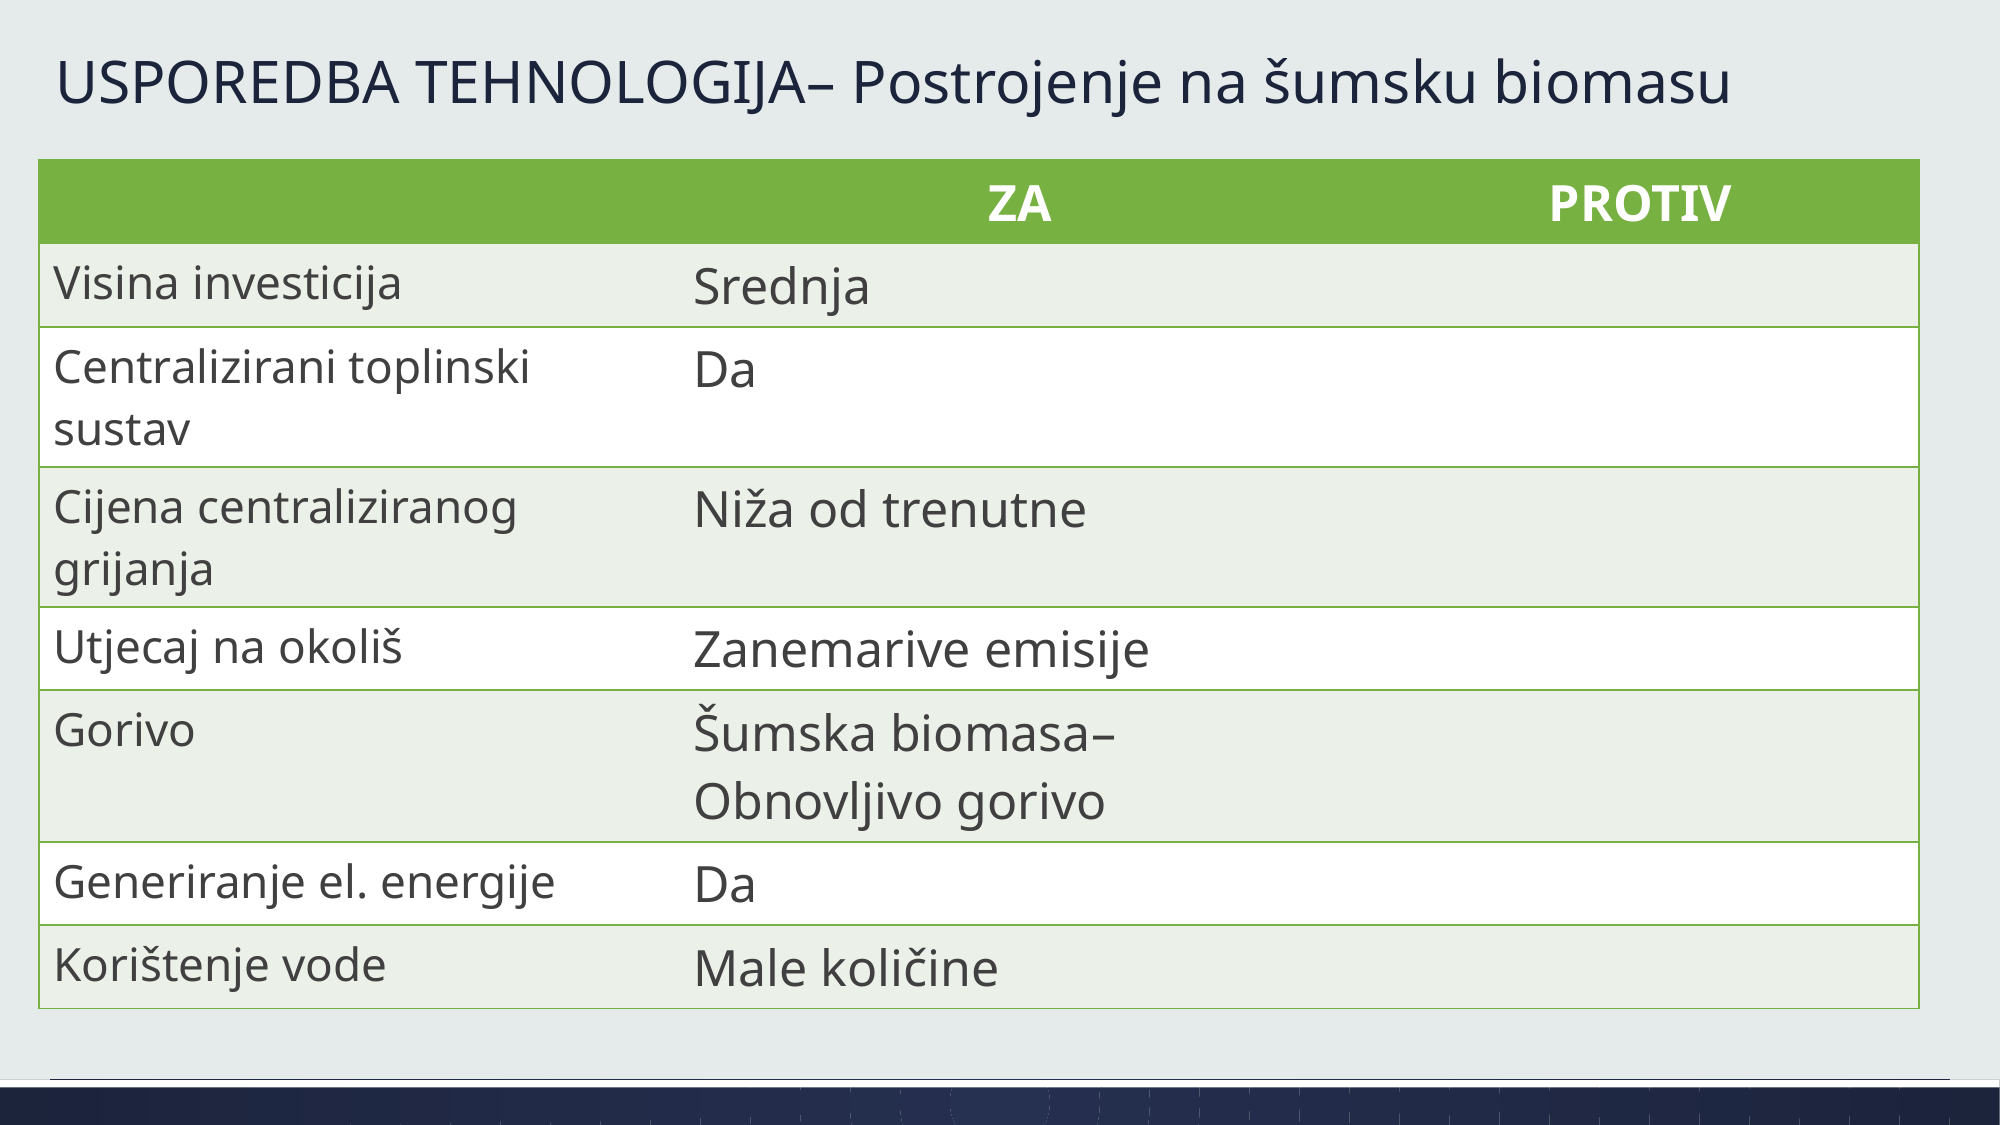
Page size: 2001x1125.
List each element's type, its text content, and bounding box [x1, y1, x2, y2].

title USPOREDBA TEHNOLOGIJA– Postrojenje na šumsku biomasu [40, 28, 1764, 124]
table_cell [1362, 244, 1918, 326]
table_cell Niža od trenutne [678, 468, 1362, 606]
table_cell Šumska biomasa– Obnovljivo gorivo [678, 691, 1362, 841]
table_header [40, 161, 678, 242]
table_header ZA [678, 161, 1362, 242]
table_cell Da [678, 328, 1362, 466]
table_cell [1362, 691, 1918, 841]
table_cell Cijena centraliziranog grijanja [40, 468, 678, 606]
table_header PROTIV [1362, 161, 1918, 242]
table_cell [1362, 328, 1918, 466]
table_cell Utjecaj na okoliš [40, 608, 678, 689]
table_cell Male količine [678, 926, 1362, 1008]
table_cell [1362, 468, 1918, 606]
table_cell [1362, 843, 1918, 924]
table_cell Centralizirani toplinski sustav [40, 328, 678, 466]
table_cell Korištenje vode [40, 926, 678, 1008]
table_cell Zanemarive emisije [678, 608, 1362, 689]
table_cell Da [678, 843, 1362, 924]
table_cell Gorivo [40, 691, 678, 841]
table_cell Generiranje el. energije [40, 843, 678, 924]
table_cell Srednja [678, 244, 1362, 326]
table_cell [1362, 608, 1918, 689]
table_cell [1362, 926, 1918, 1008]
table_cell Visina investicija [40, 244, 678, 326]
